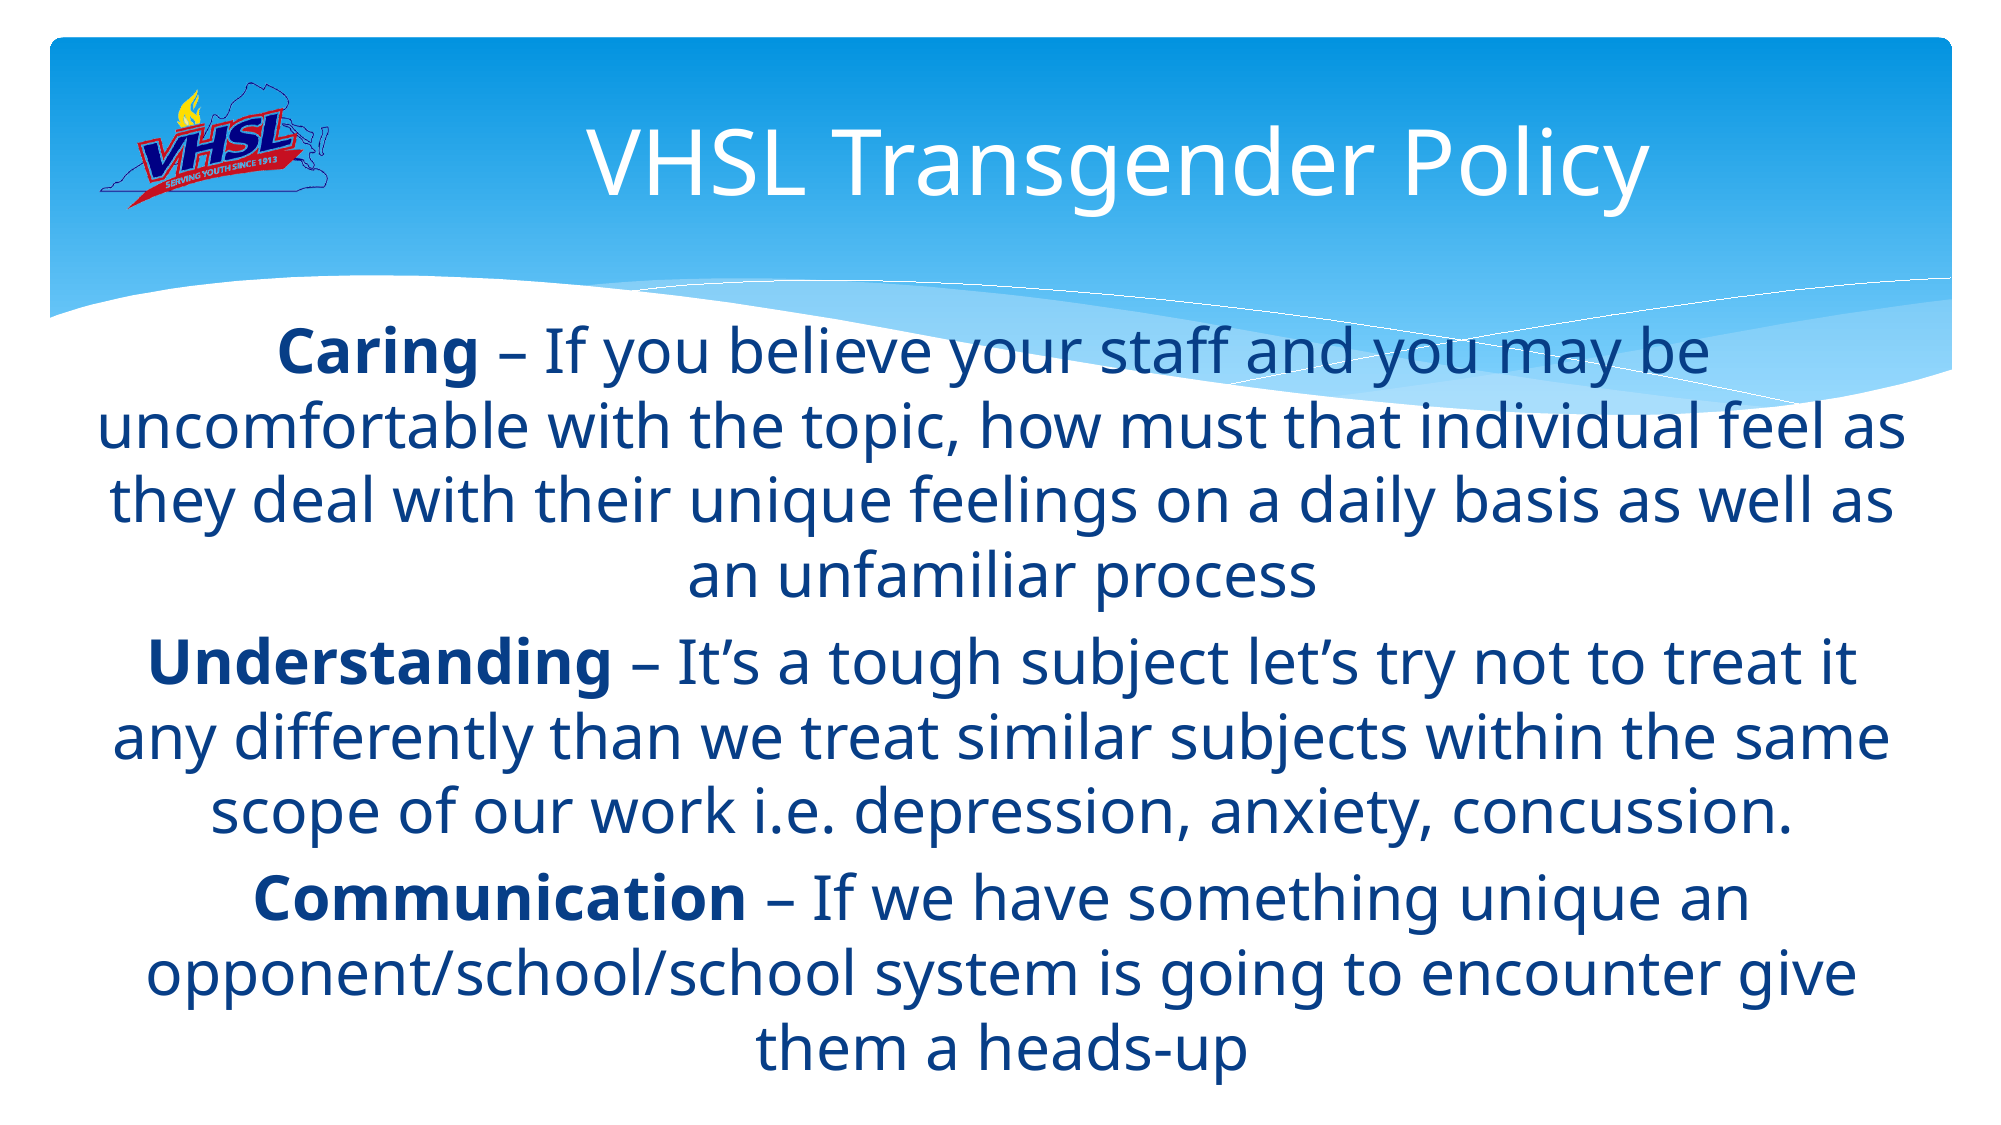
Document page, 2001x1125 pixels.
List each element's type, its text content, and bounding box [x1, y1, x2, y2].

title VHSL Transgender Policy [99, 55, 1900, 261]
list Caring – If you believe your staff and you may be uncomfortable with the topic, how must that individual feel as they deal with their unique feelings on a daily basis as well as an unfamiliar process Understanding – It’s a tough subject let’s try not to treat it any differently than we treat similar subjects within the same scope of our work i.e. depression, anxiety, concussion. Communication – If we have something unique an opponent/school/school system is going to encounter give them a heads-up [76, 241, 1930, 1092]
picture [99, 86, 329, 211]
